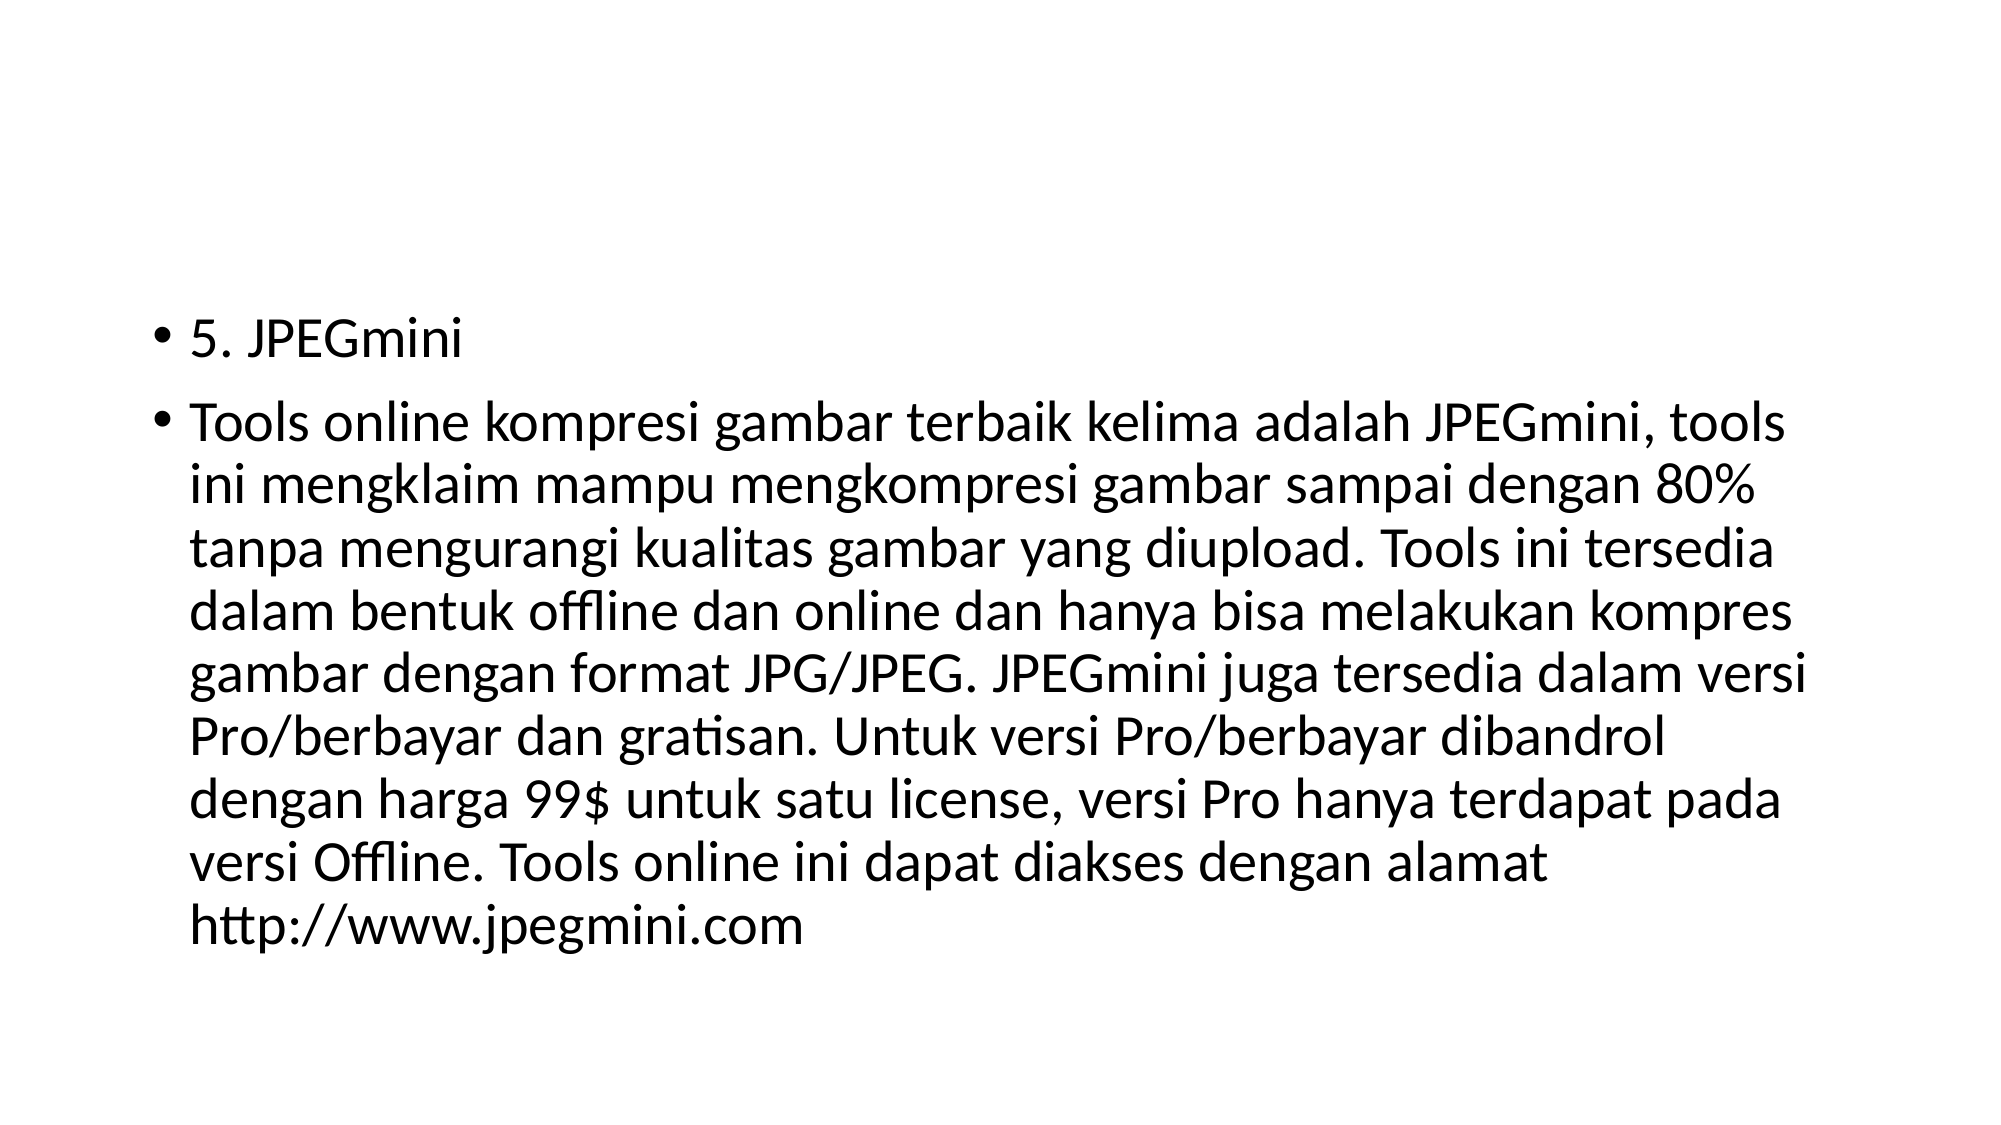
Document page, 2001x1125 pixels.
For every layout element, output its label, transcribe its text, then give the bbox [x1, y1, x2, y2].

list 5. JPEGmini Tools online kompresi gambar terbaik kelima adalah JPEGmini, tools ini mengklaim mampu mengkompresi gambar sampai dengan 80% tanpa mengurangi kualitas gambar yang diupload. Tools ini tersedia dalam bentuk offline dan online dan hanya bisa melakukan kompres gambar dengan format JPG/JPEG. JPEGmini juga tersedia dalam versi Pro/berbayar dan gratisan. Untuk versi Pro/berbayar dibandrol dengan harga 99$ untuk satu license, versi Pro hanya terdapat pada versi Offline. Tools online ini dapat diakses dengan alamat http://www.jpegmini.com [137, 299, 1863, 1014]
